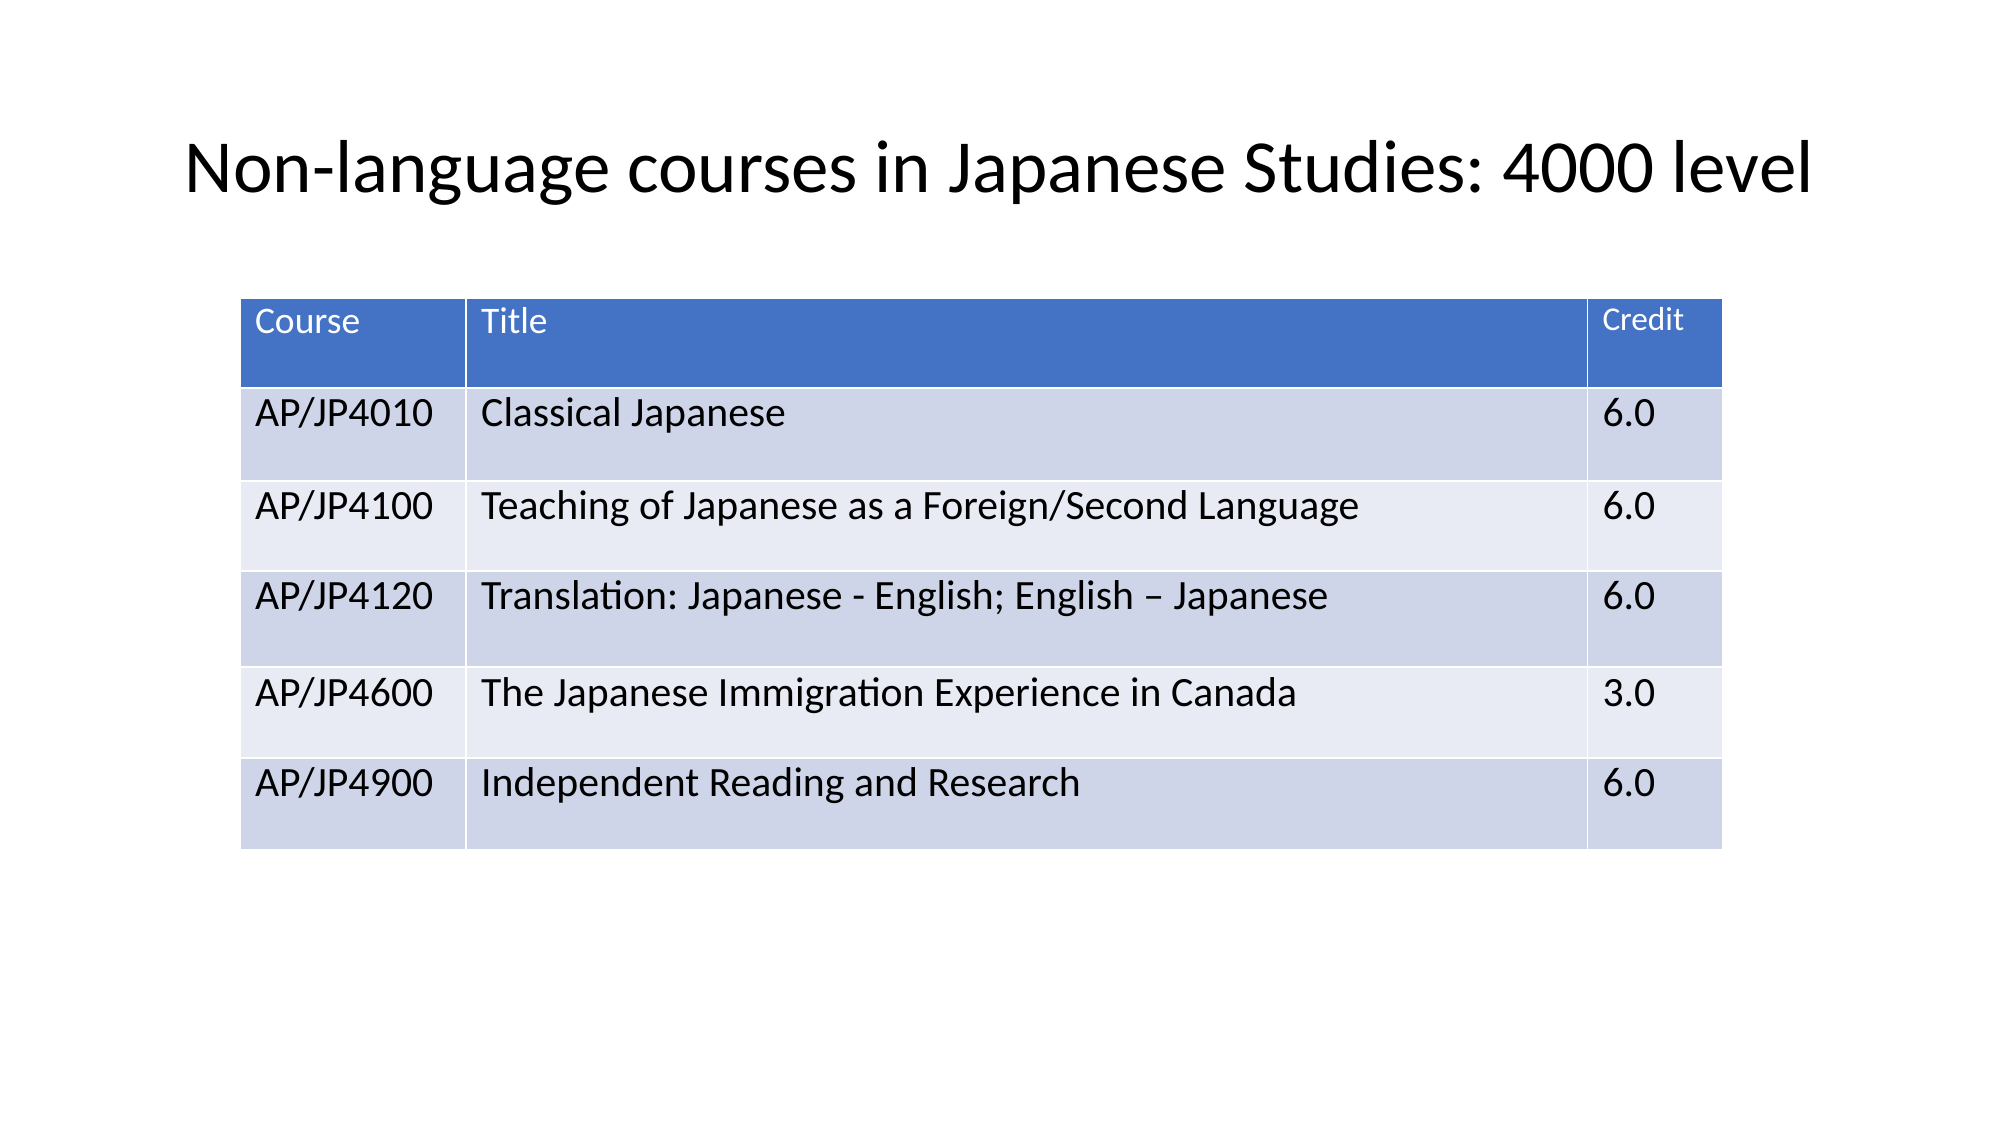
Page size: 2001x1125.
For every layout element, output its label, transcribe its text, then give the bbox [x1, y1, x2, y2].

table_cell 6.0 [1588, 572, 1722, 666]
table_header Title [467, 299, 1587, 387]
table_cell AP/JP4010 [241, 389, 465, 480]
table_cell AP/JP4120 [241, 572, 465, 666]
table_header Course [241, 299, 465, 387]
table_header Credit [1588, 299, 1722, 387]
table_cell The Japanese Immigration Experience in Canada [467, 668, 1587, 757]
table_cell Independent Reading and Research [467, 759, 1587, 849]
table_cell 6.0 [1588, 759, 1722, 849]
table_cell AP/JP4100 [241, 482, 465, 570]
table_cell 6.0 [1588, 482, 1722, 570]
table_cell 3.0 [1588, 668, 1722, 757]
table_cell Translation: Japanese - English; English – Japanese [467, 572, 1587, 666]
title Non-language courses in Japanese Studies: 4000 level [137, 59, 1863, 278]
table_cell 6.0 [1588, 389, 1722, 480]
table_cell Teaching of Japanese as a Foreign/Second Language [467, 482, 1587, 570]
table_cell AP/JP4600 [241, 668, 465, 757]
table_cell Classical Japanese [467, 389, 1587, 480]
table_cell AP/JP4900 [241, 759, 465, 849]
